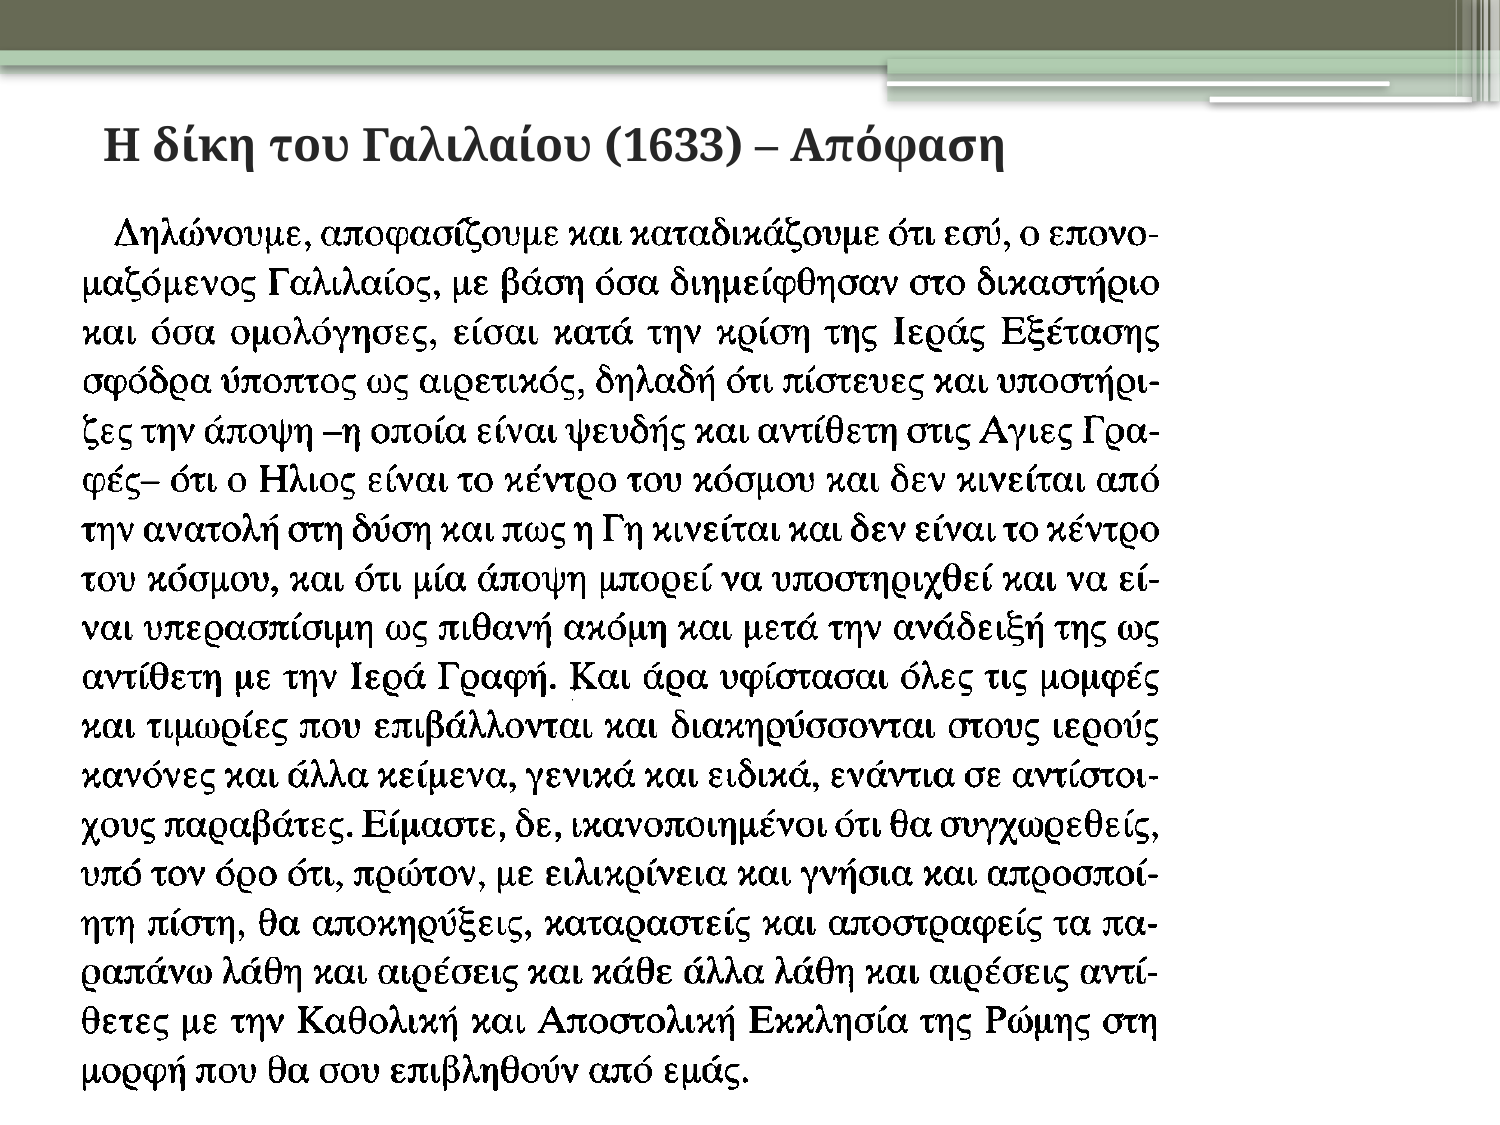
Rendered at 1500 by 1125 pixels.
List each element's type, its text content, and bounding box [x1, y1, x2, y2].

picture [76, 207, 1164, 1094]
text_box Η δίκη του Γαλιλαίου (1633) – Απόφαση [88, 101, 1447, 185]
